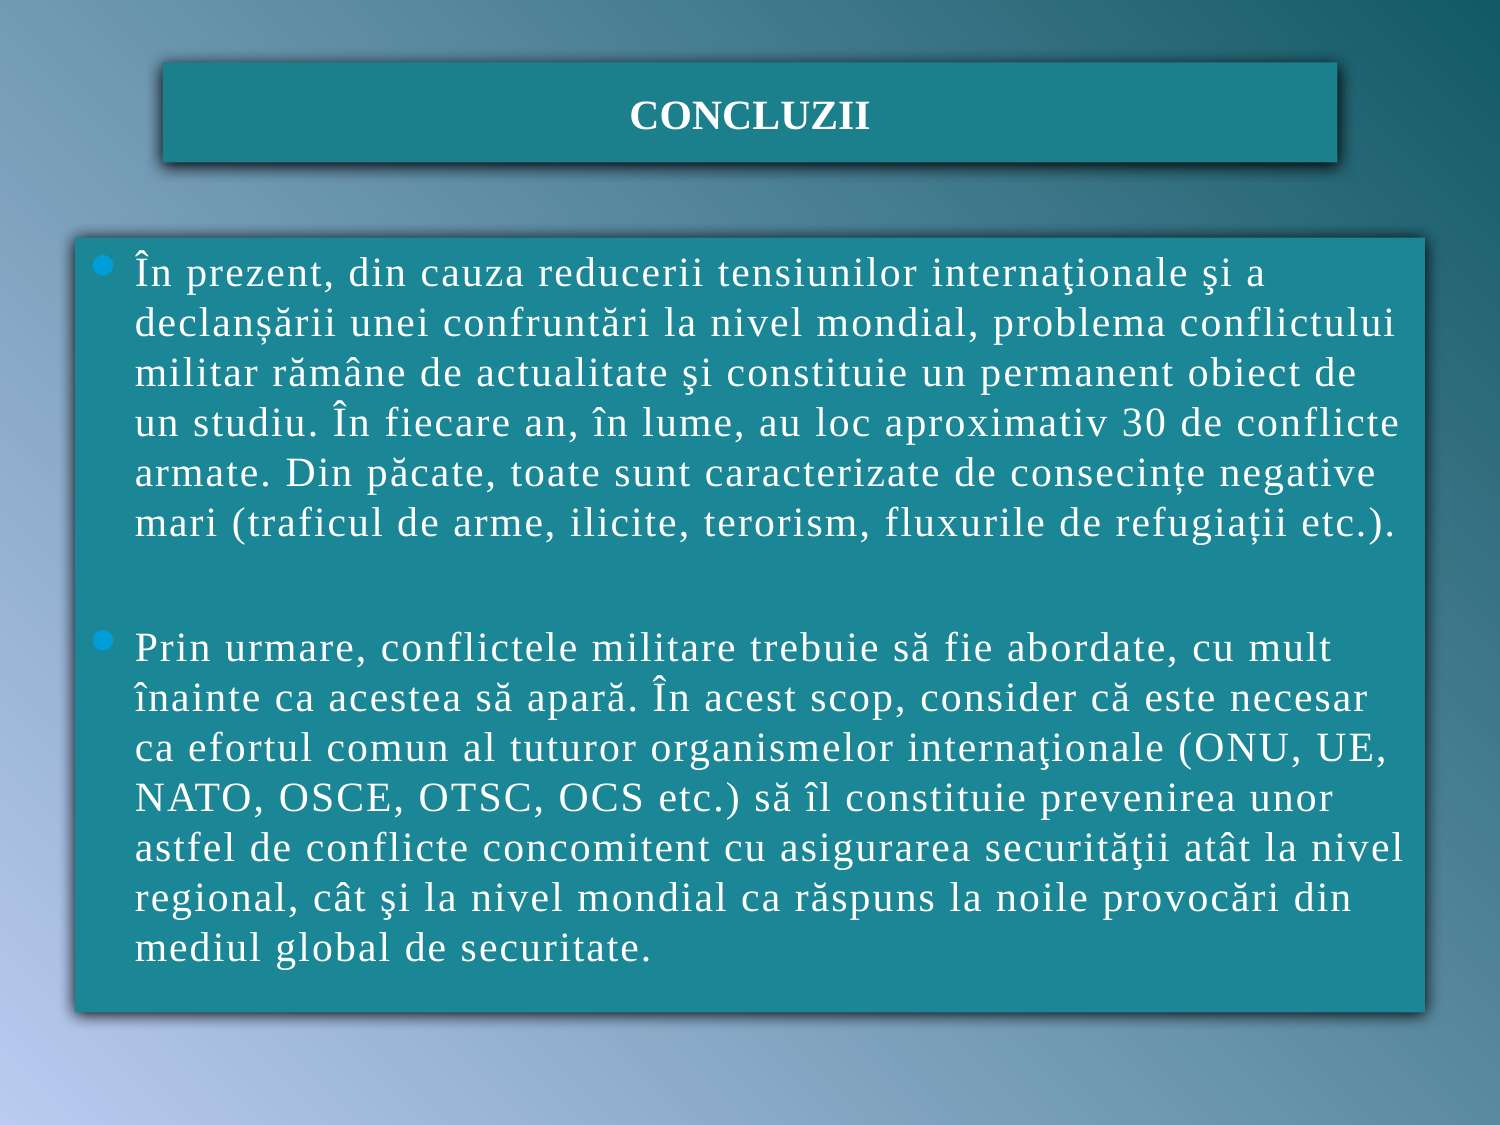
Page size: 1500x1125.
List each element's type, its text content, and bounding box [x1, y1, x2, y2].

list În prezent, din cauza reducerii tensiunilor internaţionale şi a declanșării unei confruntări la nivel mondial, problema conflictului militar rămâne de actualitate şi constituie un permanent obiect de un studiu. În fiecare an, în lume, au loc aproximativ 30 de conflicte armate. Din păcate, toate sunt caracterizate de consecințe negative mari (traficul de arme, ilicite, terorism, fluxurile de refugiații etc.). Prin urmare, conflictele militare trebuie să fie abordate, cu mult înainte ca acestea să apară. În acest scop, consider că este necesar ca efortul comun al tuturor organismelor internaţionale (ONU, UE, NATO, OSCE, OTSC, OCS etc.) să îl constituie prevenirea unor astfel de conflicte concomitent cu asigurarea securităţii atât la nivel regional, cât şi la nivel mondial ca răspuns la noile provocări din mediul global de securitate. [75, 237, 1425, 1013]
text_box CONCLUZII [159, 59, 1341, 166]
